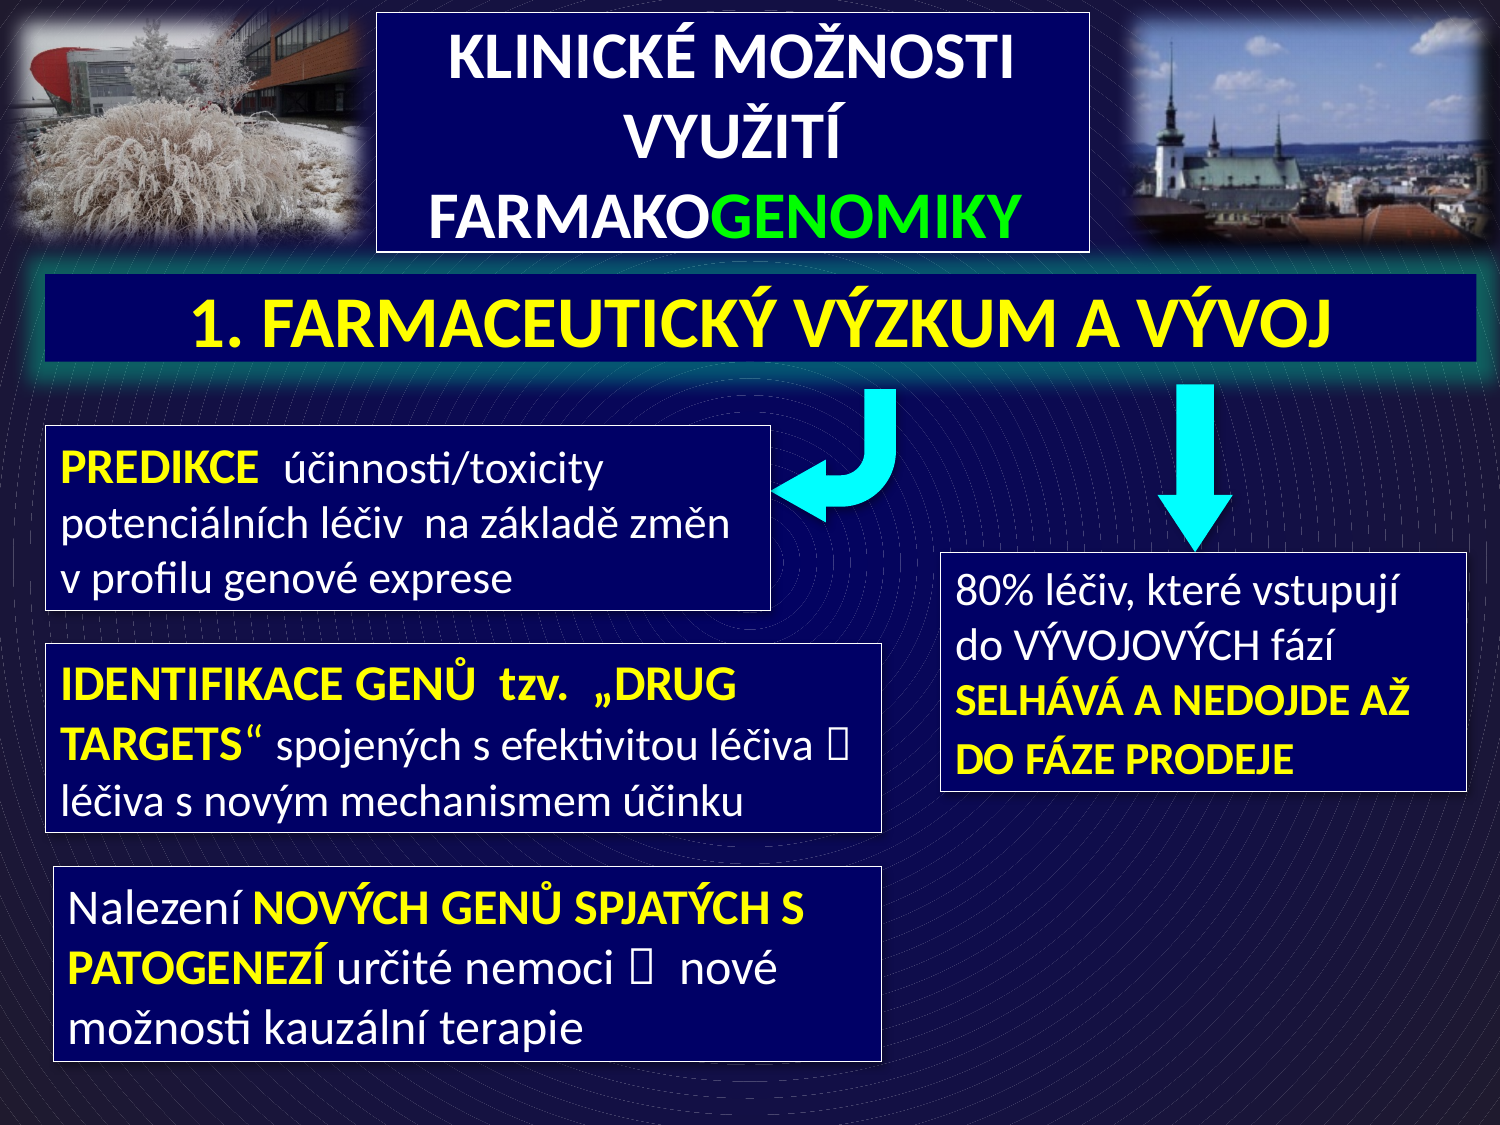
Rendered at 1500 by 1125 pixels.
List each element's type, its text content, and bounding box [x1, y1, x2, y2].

text_box 80% léčiv, které vstupují do VÝVOJOVÝCH fází SELHÁVÁ A NEDOJDE AŽ DO FÁZE PRODEJE [940, 552, 1467, 792]
text_box PREDIKCE účinnosti/toxicity potenciálních léčiv na základě změn v profilu genové exprese [45, 425, 771, 611]
picture [1114, 0, 1500, 253]
text_box IDENTIFIKACE GENŮ tzv. „DRUG TARGETS“ spojených s efektivitou léčiva  léčiva s novým mechanismem účinku [45, 643, 882, 833]
text_box [780, 389, 896, 523]
text_box KLINICKÉ MOŽNOSTI VYUŽITÍ FARMAKOGENOMIKY [379, 12, 1090, 253]
picture [0, 2, 377, 253]
text_box 1. FARMACEUTICKÝ VÝZKUM A VÝVOJ [45, 274, 1477, 362]
text_box [1157, 384, 1233, 553]
text_box Nalezení NOVÝCH GENŮ SPJATÝCH S PATOGENEZÍ určité nemoci  nové možnosti kauzální terapie [53, 866, 882, 1062]
